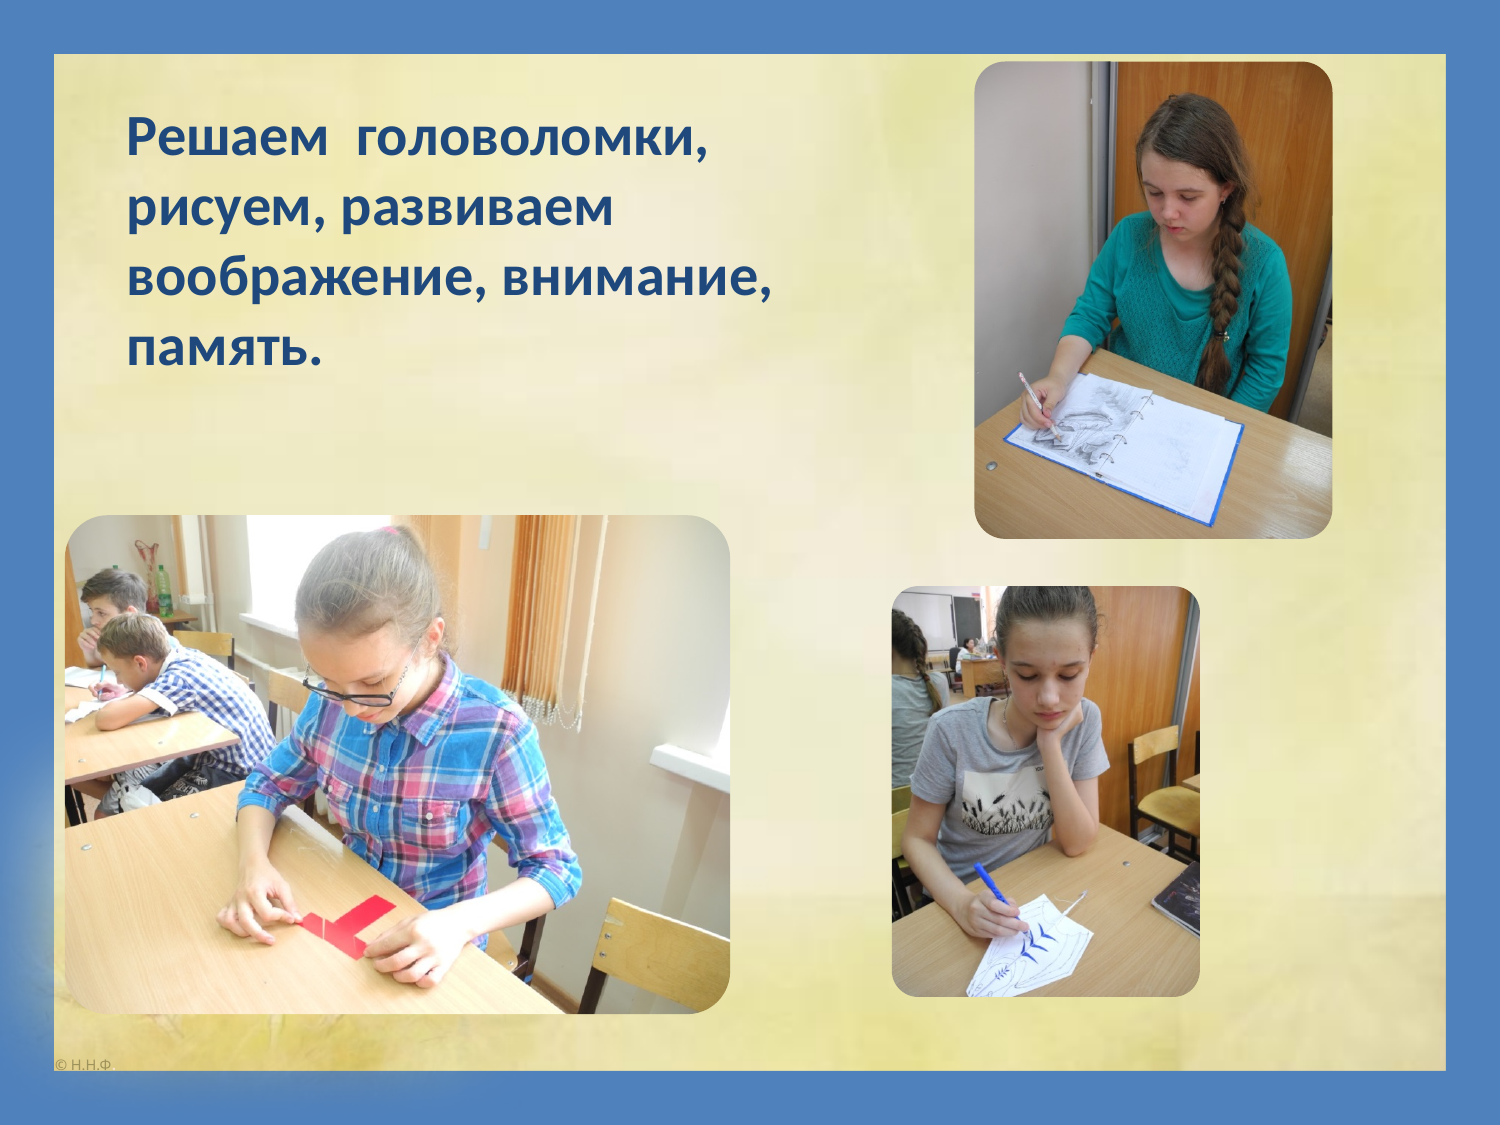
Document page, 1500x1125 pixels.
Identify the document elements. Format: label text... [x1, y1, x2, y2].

picture [54, 54, 1445, 1070]
text_box Решаем головоломки, рисуем, развиваем воображение, внимание, память. [112, 89, 798, 385]
